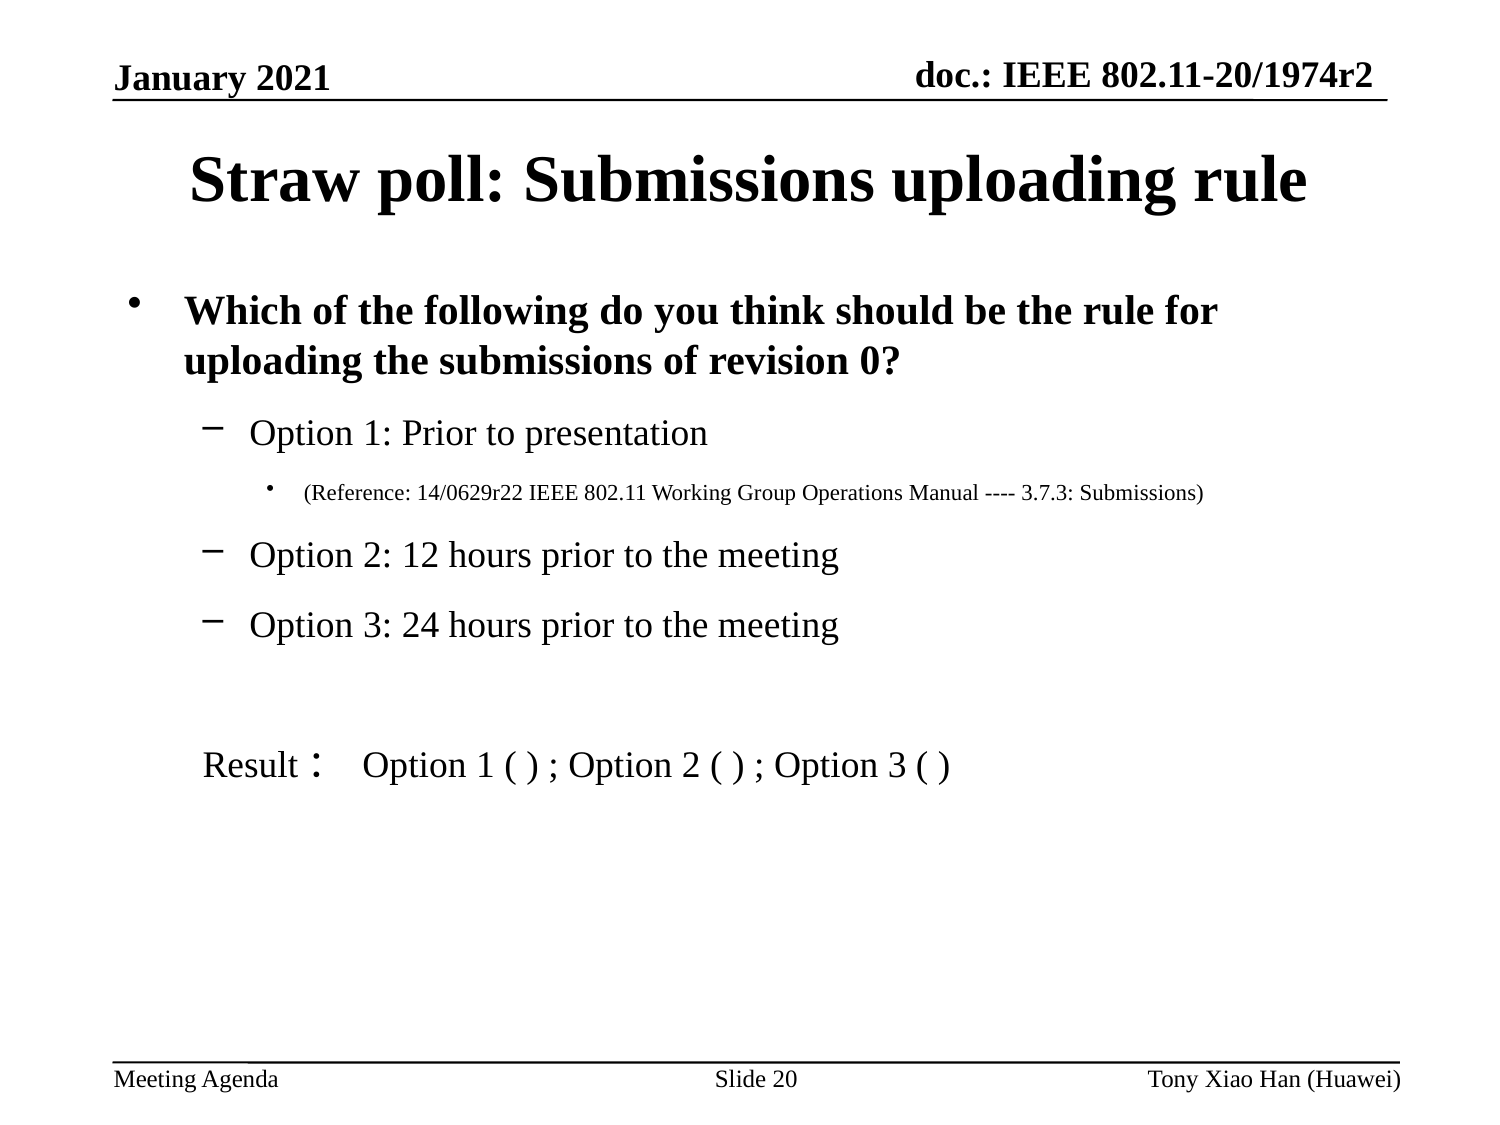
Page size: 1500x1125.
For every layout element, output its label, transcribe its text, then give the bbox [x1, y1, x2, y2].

text_box Straw poll: Submissions uploading rule [112, 87, 1388, 263]
text_box Which of the following do you think should be the rule for uploading the submissions of revision 0? Option 1: Prior to presentation (Reference: 14/0629r22 IEEE 802.11 Working Group Operations Manual ---- 3.7.3: Submissions) Option 2: 12 hours prior to the meeting Option 3: 24 hours prior to the meeting Result： Option 1 ( ) ; Option 2 ( ) ; Option 3 ( ) [112, 275, 1388, 1050]
footer Tony Xiao Han (Huawei) [999, 1061, 1402, 1093]
slide_number Slide 20 [712, 1061, 800, 1093]
